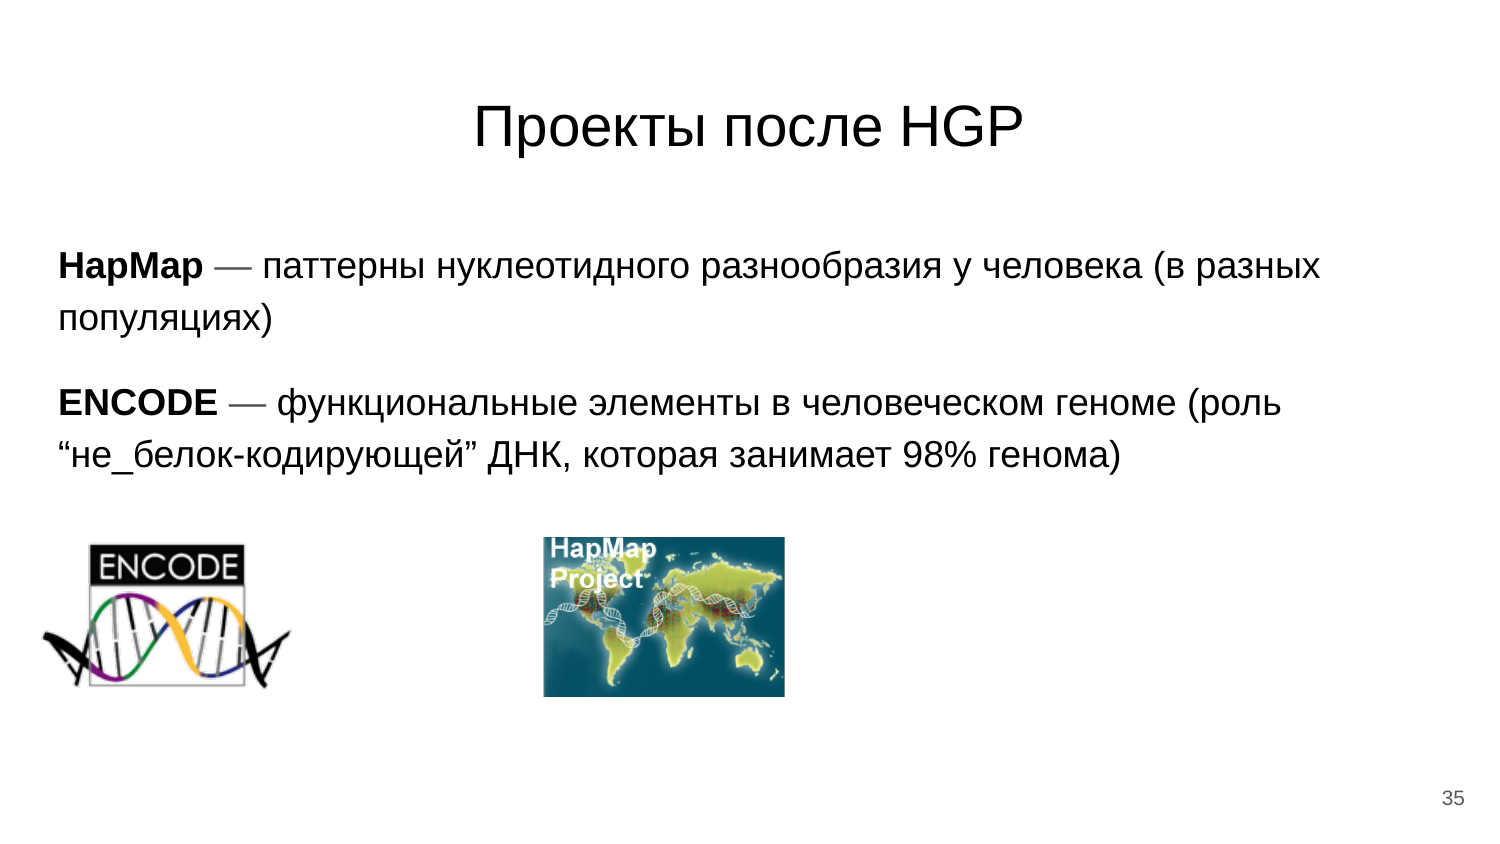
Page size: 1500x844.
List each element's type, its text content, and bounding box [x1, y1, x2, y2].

title Проекты после HGP [51, 72, 1449, 167]
picture [34, 537, 301, 697]
slide_number 35 [1389, 764, 1480, 830]
picture [542, 537, 785, 697]
list HapMap — паттерны нуклеотидного разнообразия у человека (в разных популяциях) ENCODE — функциональные элементы в человеческом геноме (роль “не_белок-кодирующей” ДНК, которая занимает 98% генома) [43, 219, 1441, 780]
